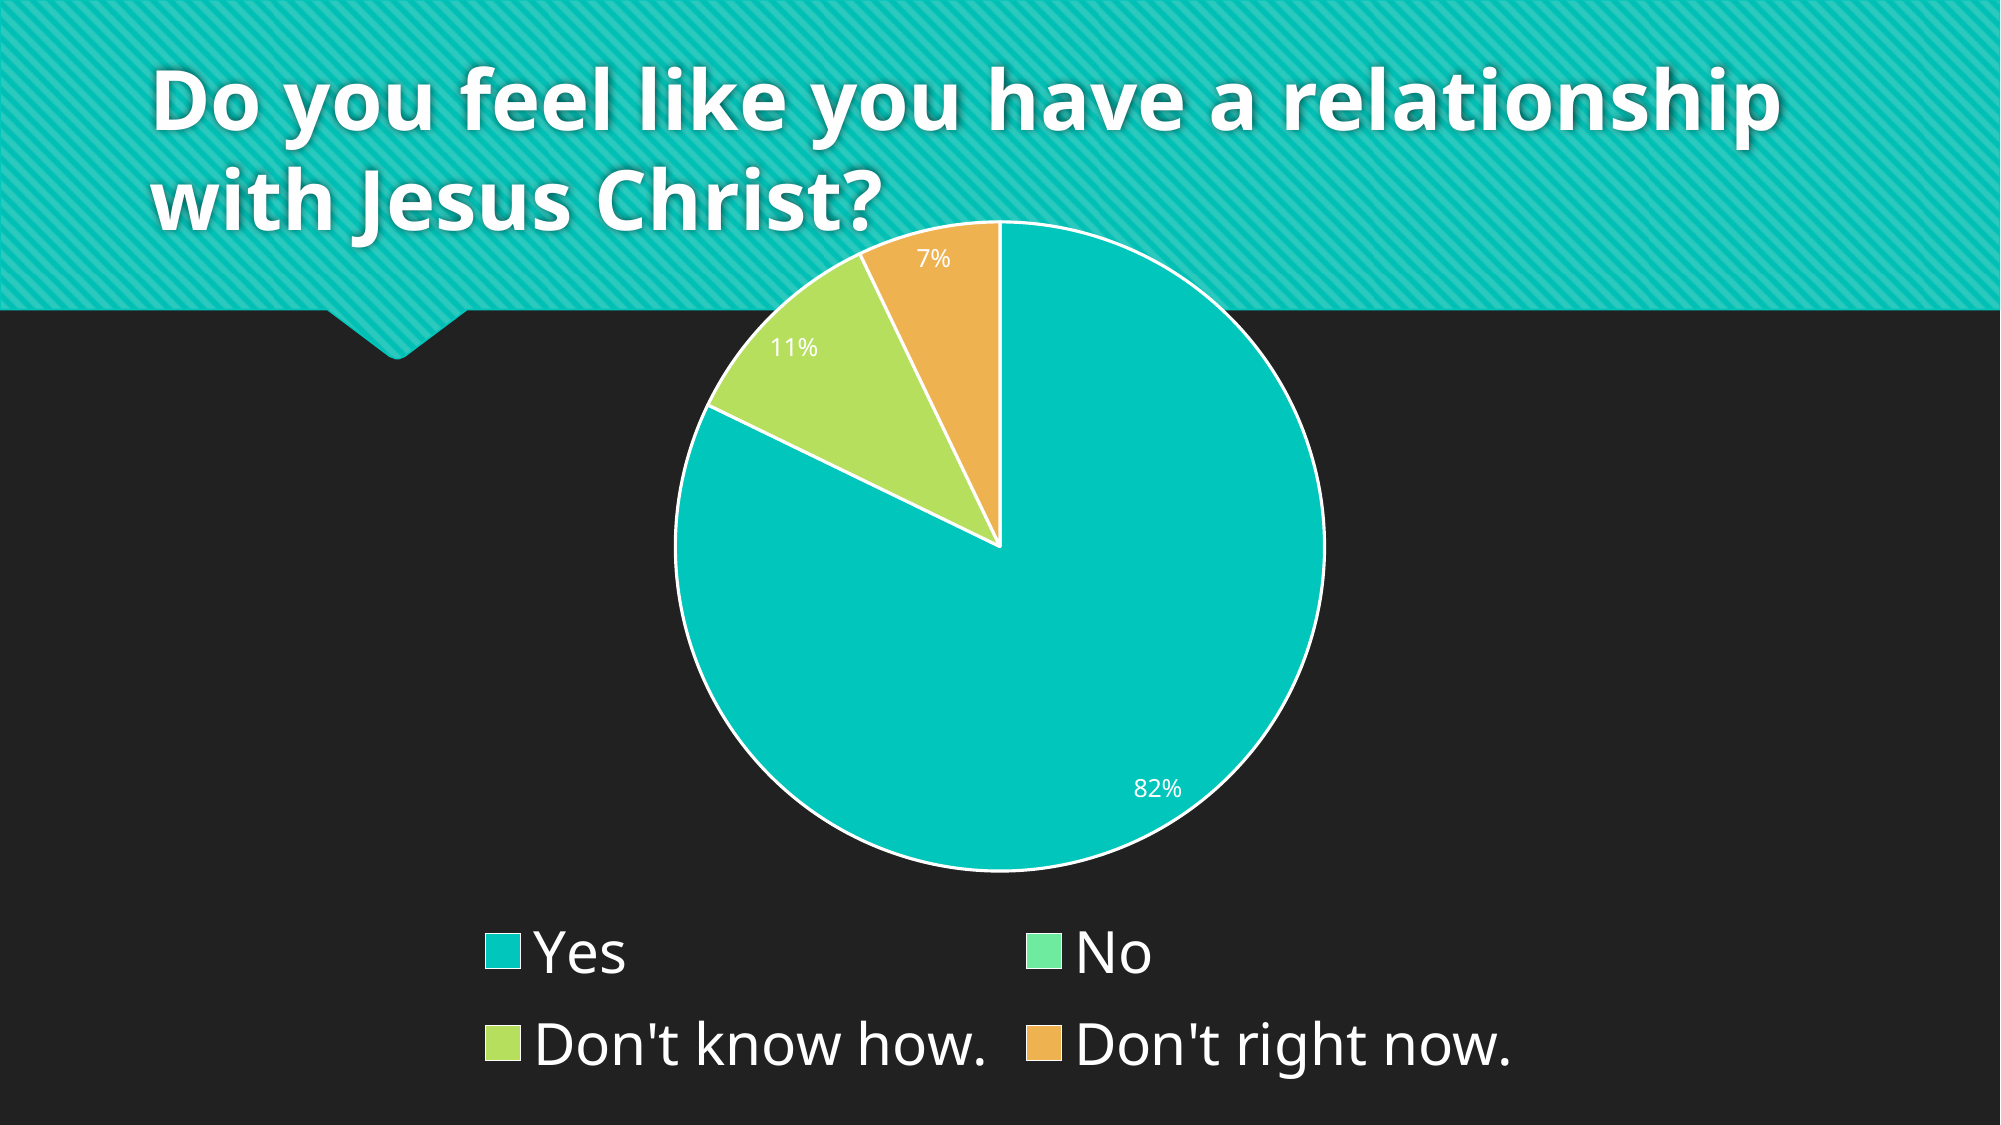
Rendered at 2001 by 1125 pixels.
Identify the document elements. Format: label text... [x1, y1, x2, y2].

chart [134, 203, 1866, 1095]
title Do you feel like you have a relationship with Jesus Christ? [134, 95, 1869, 255]
